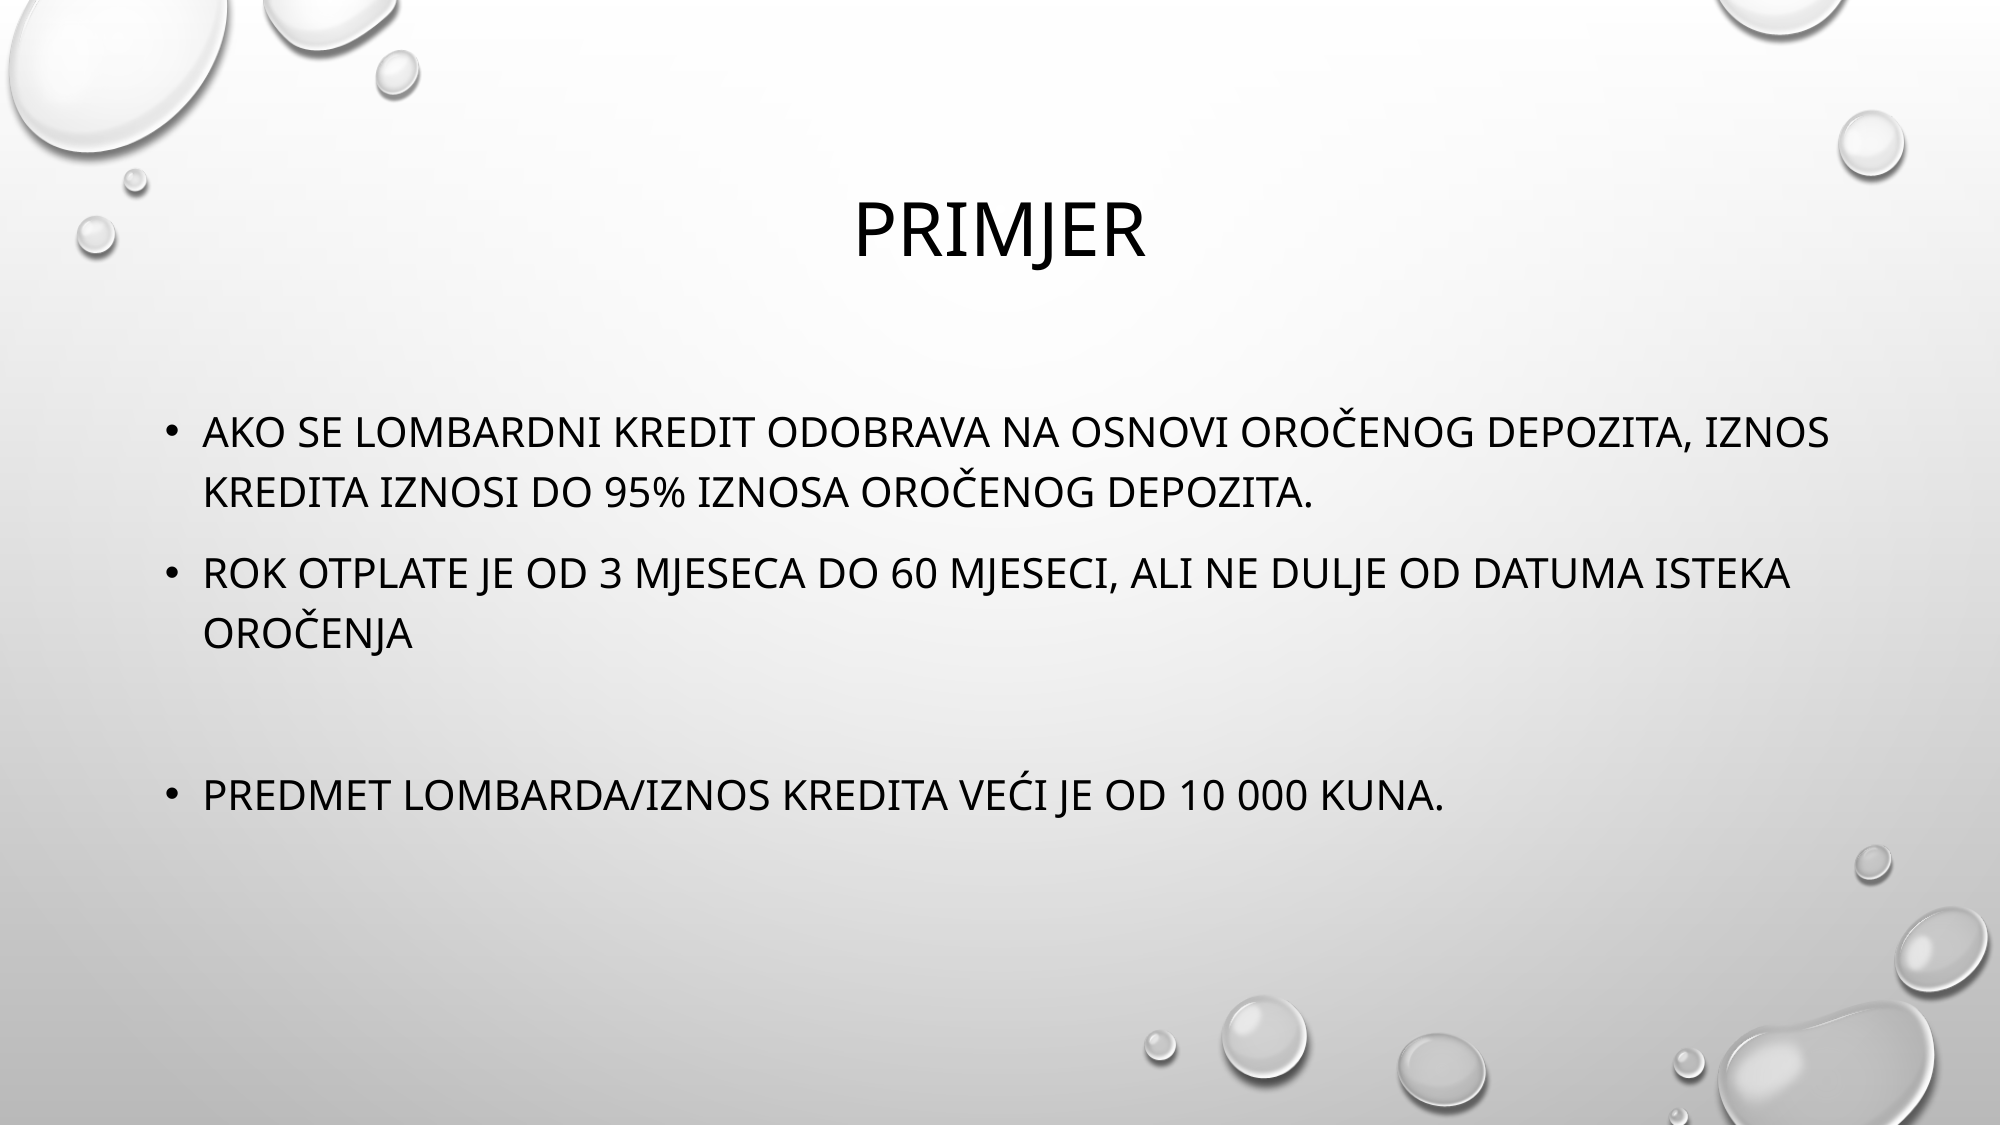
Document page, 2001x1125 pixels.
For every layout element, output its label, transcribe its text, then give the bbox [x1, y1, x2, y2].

picture [0, 0, 2000, 1125]
list AKO SE LOMBARDNI KREDIT ODOBRAVA NA OSNOVI OROČENOG DEPOZITA, IZNOS KREDITA IZNOSI DO 95% IZNOSA OROČENOG DEPOZITA. ROK OTPLATE JE OD 3 MJESECA DO 60 MJESECI, ALI NE DULJE OD DATUMA ISTEKA OROČENJA PREDMET LOMBARDA/IZNOS KREDITA VEĆI JE OD 10 000 KUNA. [149, 388, 1850, 950]
title PRIMJER [149, 101, 1851, 364]
